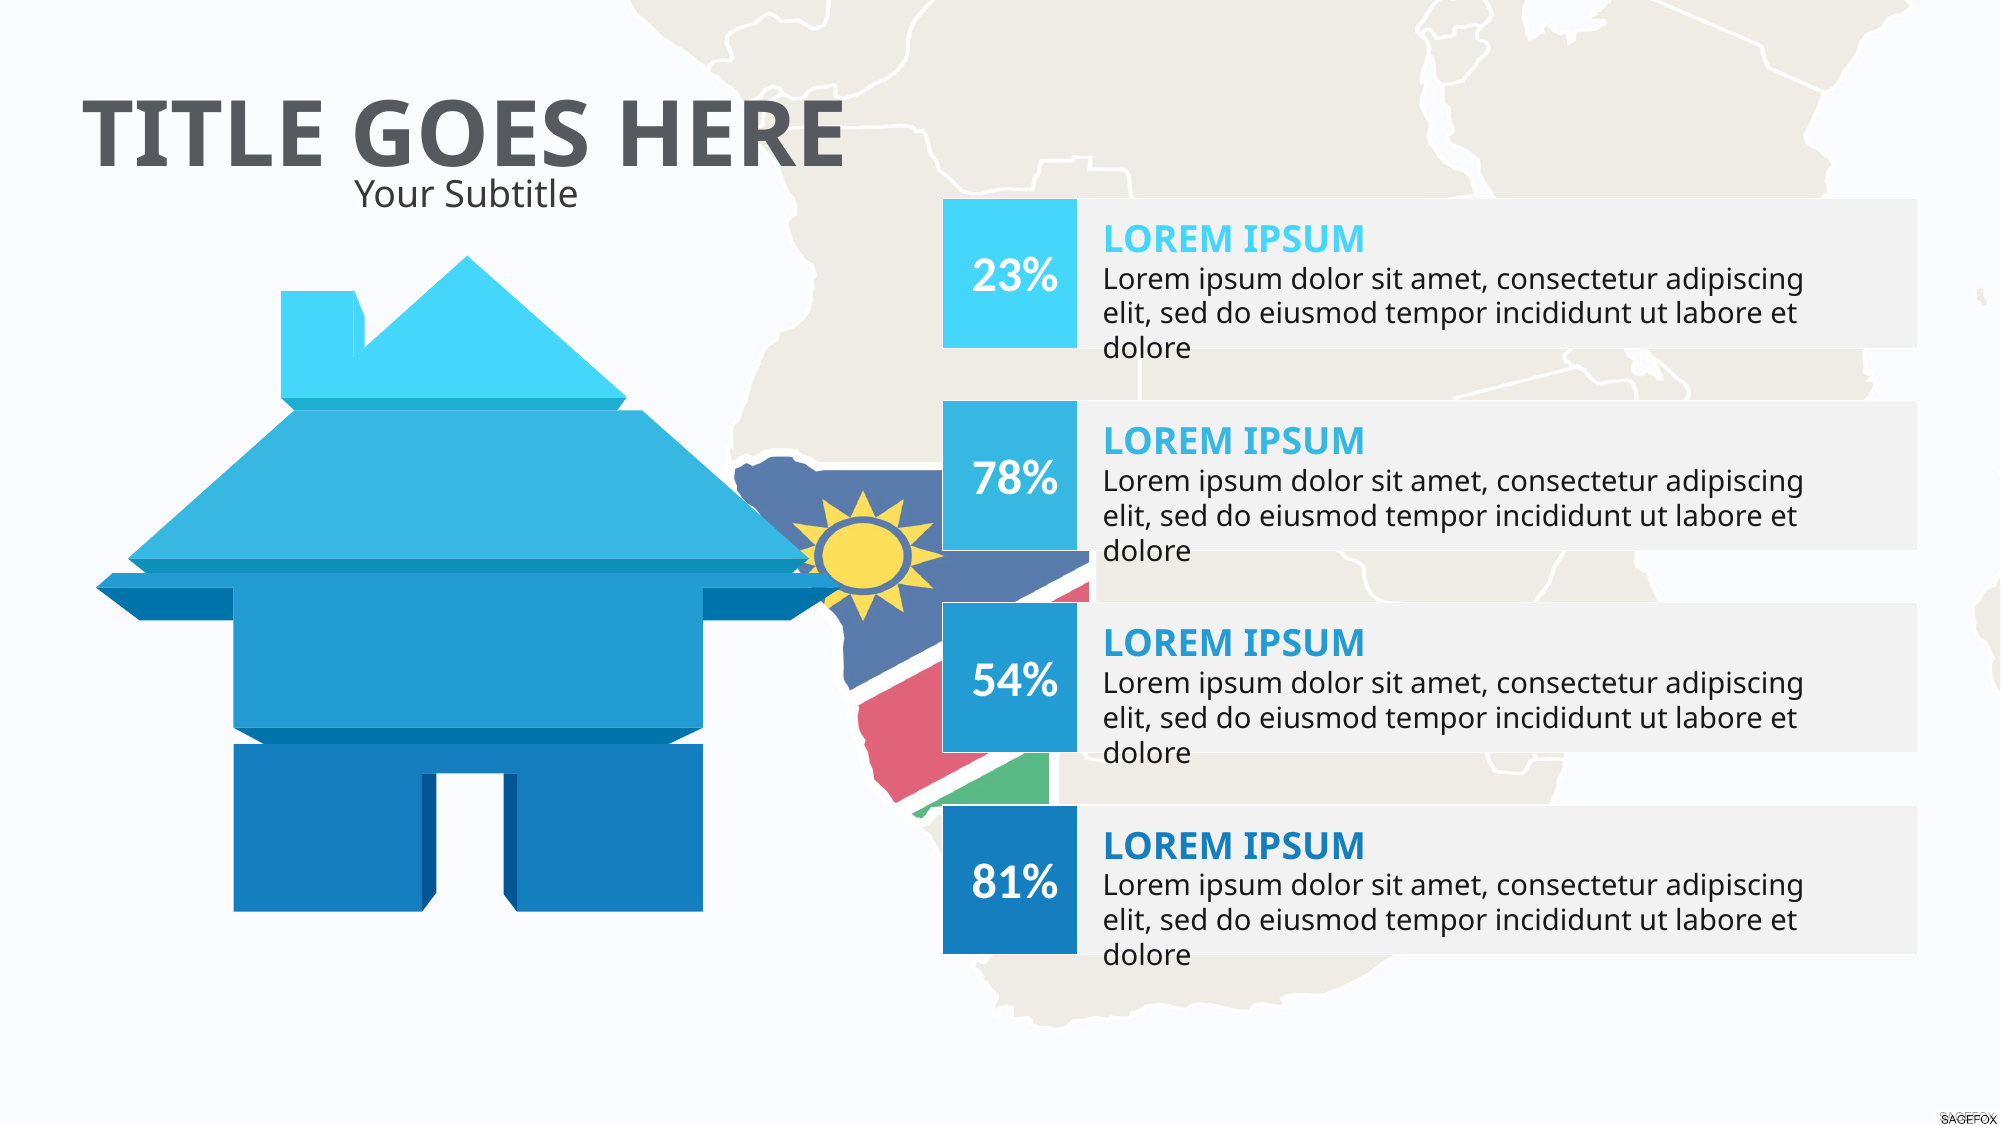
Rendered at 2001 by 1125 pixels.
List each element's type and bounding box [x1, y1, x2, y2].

text_box [13, 66, 918, 224]
text_box [96, 573, 841, 745]
text_box [942, 804, 1918, 955]
text_box [127, 410, 810, 573]
text_box [0, 0, 2000, 1125]
text_box [942, 198, 1918, 349]
text_box [942, 602, 1918, 753]
text_box [233, 744, 703, 912]
picture [1938, 1114, 1999, 1125]
text_box [942, 400, 1918, 551]
text_box [280, 255, 627, 410]
